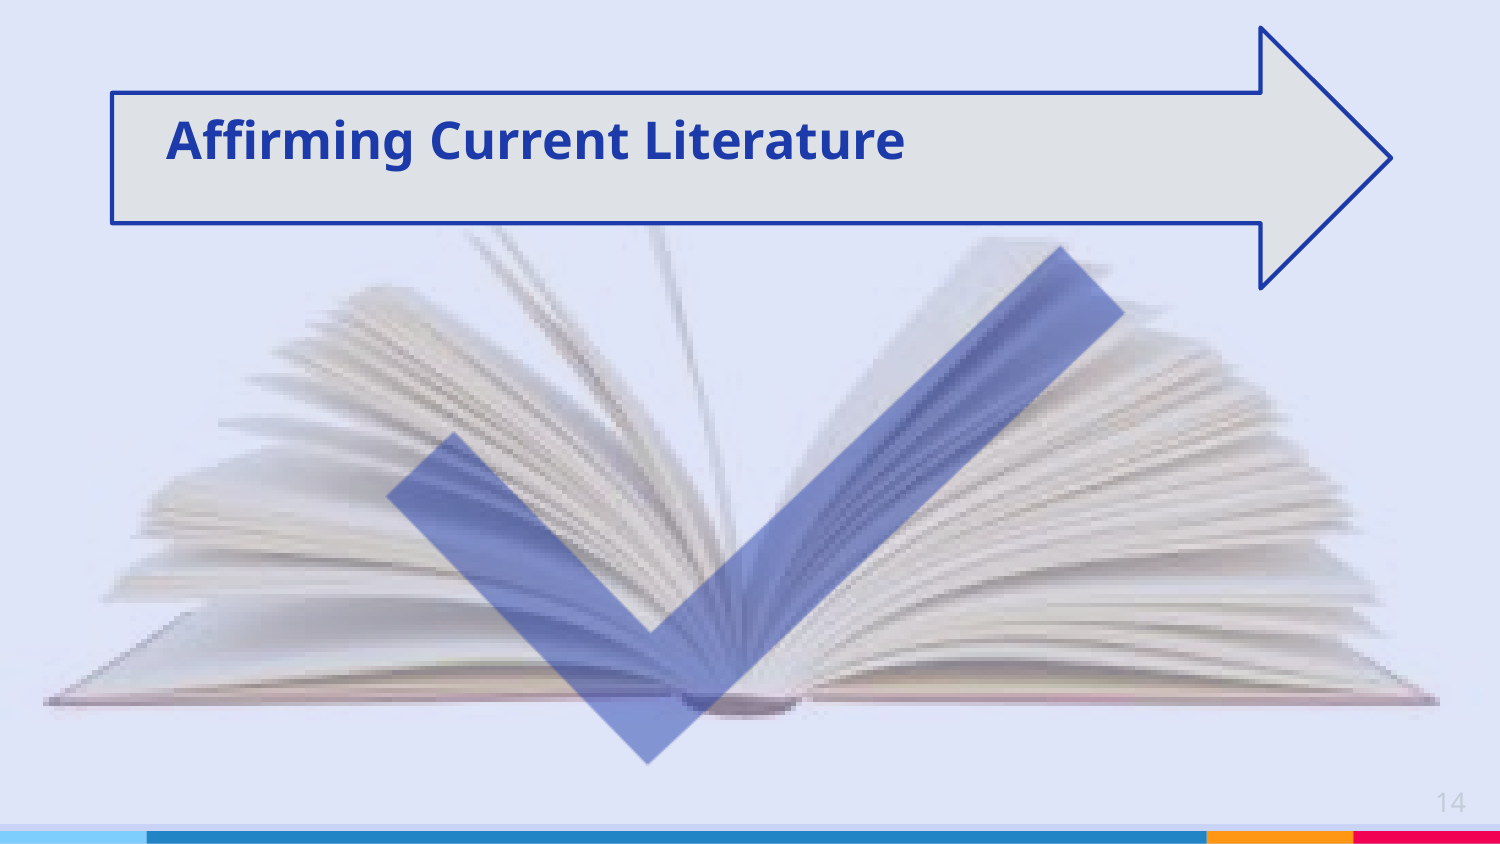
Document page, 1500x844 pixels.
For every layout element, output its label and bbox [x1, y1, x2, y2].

picture [0, 0, 1500, 844]
text_box [111, 27, 1392, 315]
